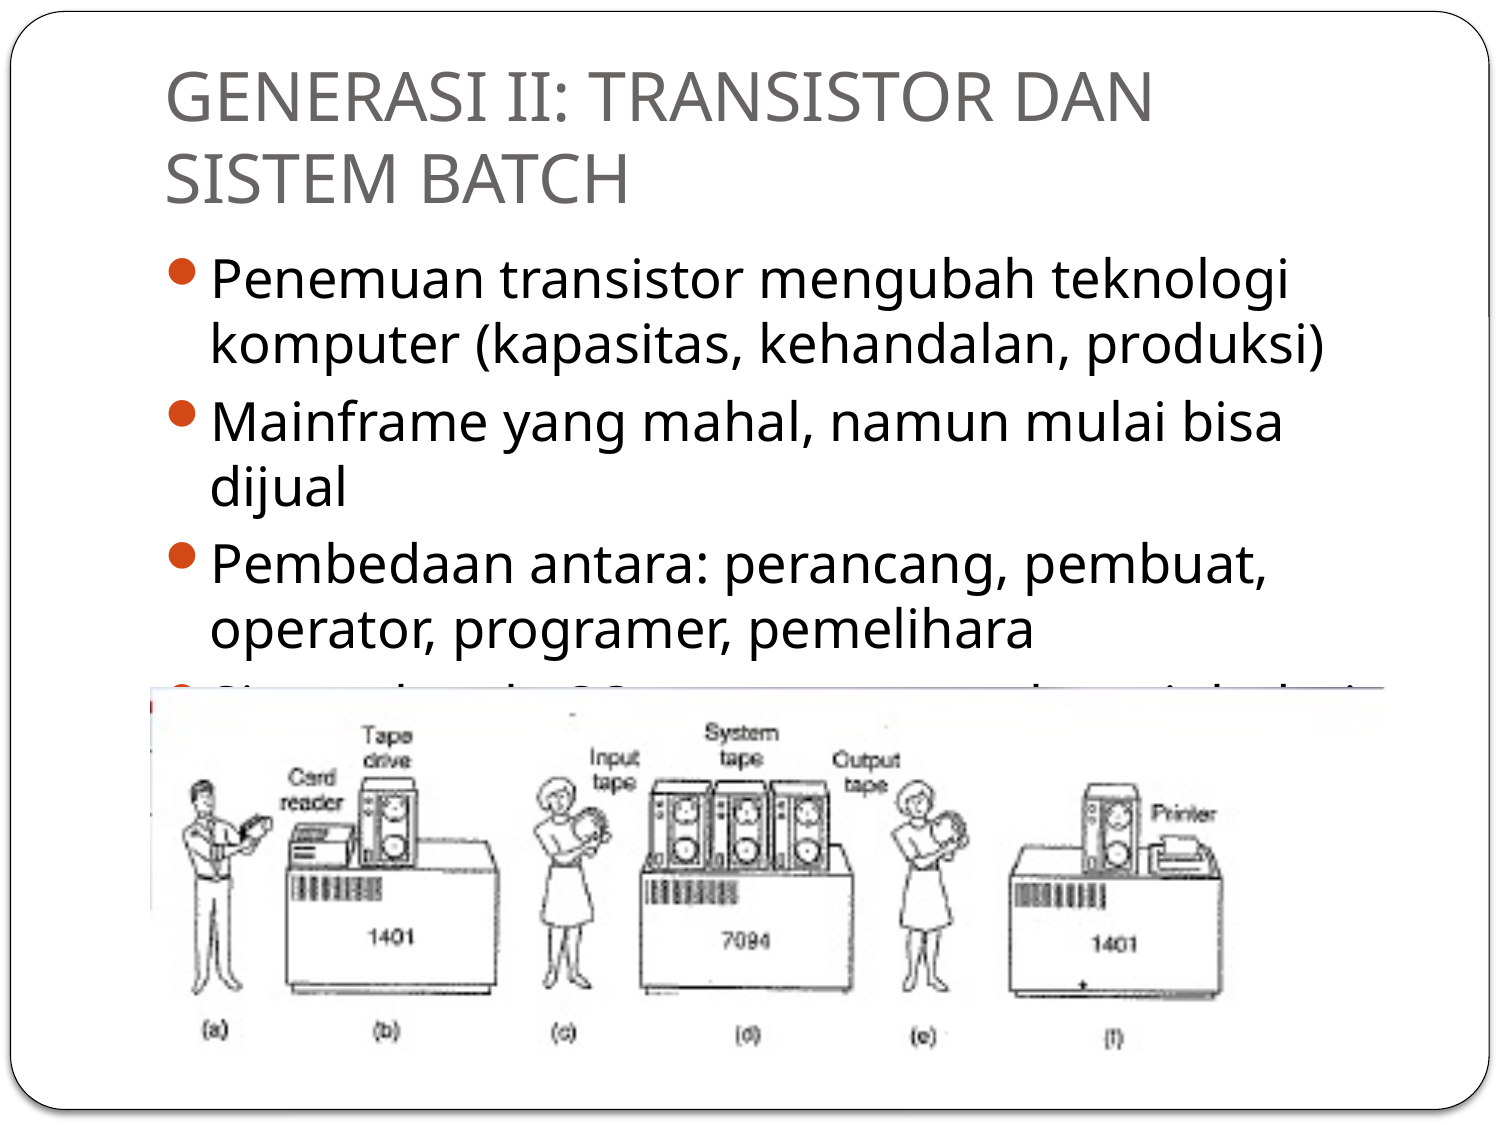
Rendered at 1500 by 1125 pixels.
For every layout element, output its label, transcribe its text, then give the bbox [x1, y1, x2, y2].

list Penemuan transistor mengubah teknologi komputer (kapasitas, kehandalan, produksi) Mainframe yang mahal, namun mulai bisa dijual Pembedaan antara: perancang, pembuat, operator, programer, pemelihara Sistem batch: SO pertama, membaca job dari tape [150, 237, 1425, 988]
picture [149, 687, 1388, 1085]
title GENERASI II: TRANSISTOR DAN SISTEM BATCH [150, 45, 1425, 233]
